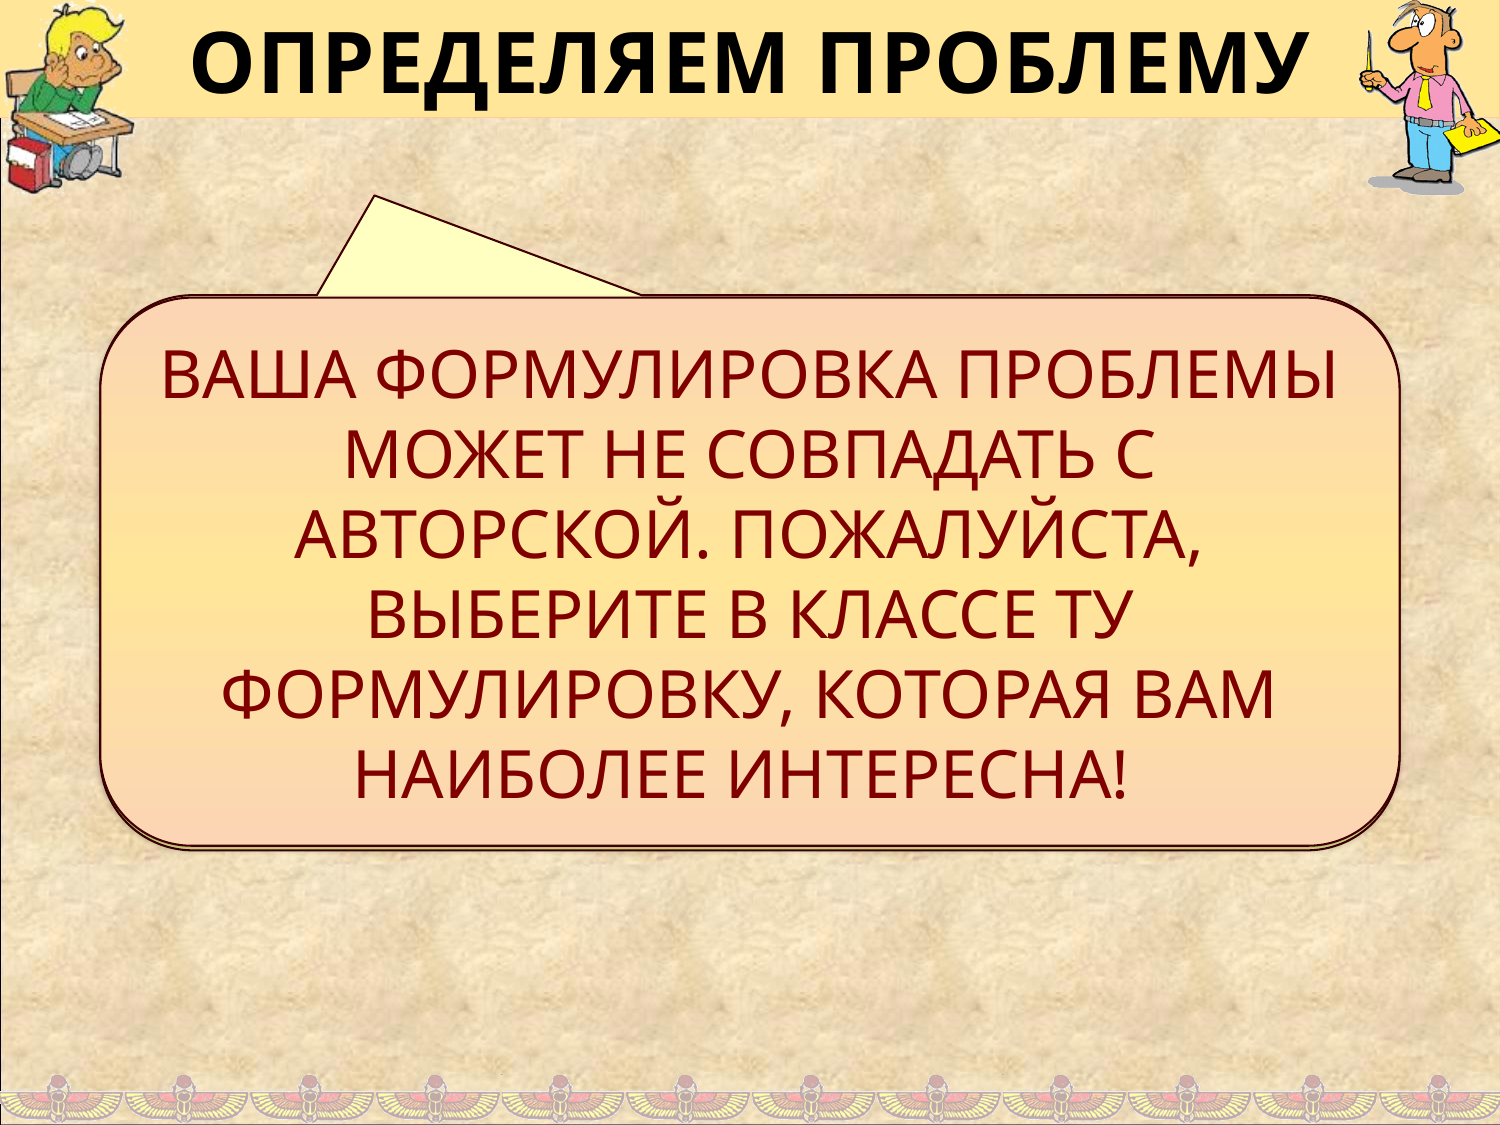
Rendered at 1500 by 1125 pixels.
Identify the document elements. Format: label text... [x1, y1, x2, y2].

text_box ВАША ФОРМУЛИРОВКА ПРОБЛЕМЫ МОЖЕТ НЕ СОВПАДАТЬ С АВТОРСКОЙ. ПОЖАЛУЙСТА, ВЫБЕРИТЕ В КЛАССЕ ТУ ФОРМУЛИРОВКУ, КОТОРАЯ ВАМ НАИБОЛЕЕ ИНТЕРЕСНА! [100, 297, 1400, 846]
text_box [2, 0, 163, 197]
title ОПРЕДЕЛЯЕМ ПРОБЛЕМУ [167, 0, 1346, 119]
picture [0, 118, 1500, 1074]
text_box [1351, 0, 1500, 197]
text_box ПОЧЕМУ ИМЕННО XVI–XI века до н.э. НАЗЫВАЮТ ЭПОХОЙ РАСЦВЕТА ДРЕВНЕГО ЕГИПТА? [121, 193, 1385, 333]
